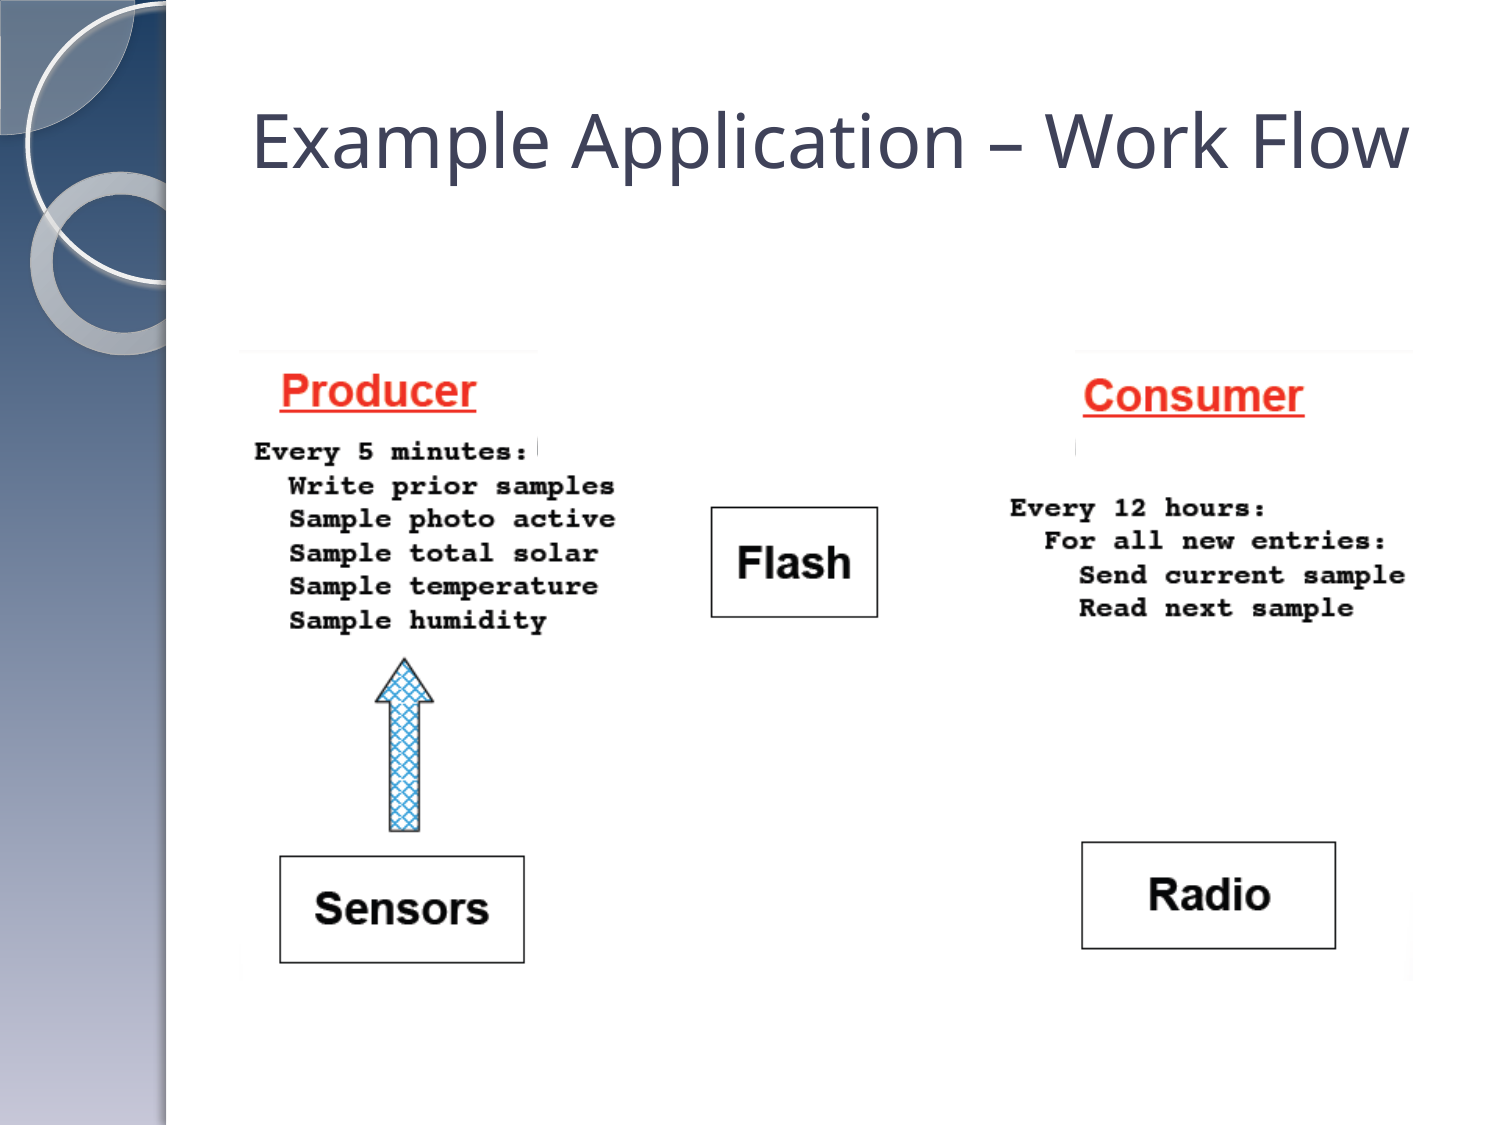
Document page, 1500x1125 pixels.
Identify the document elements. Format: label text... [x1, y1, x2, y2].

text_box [224, 312, 1438, 982]
title Example Application – Work Flow [235, 45, 1466, 233]
